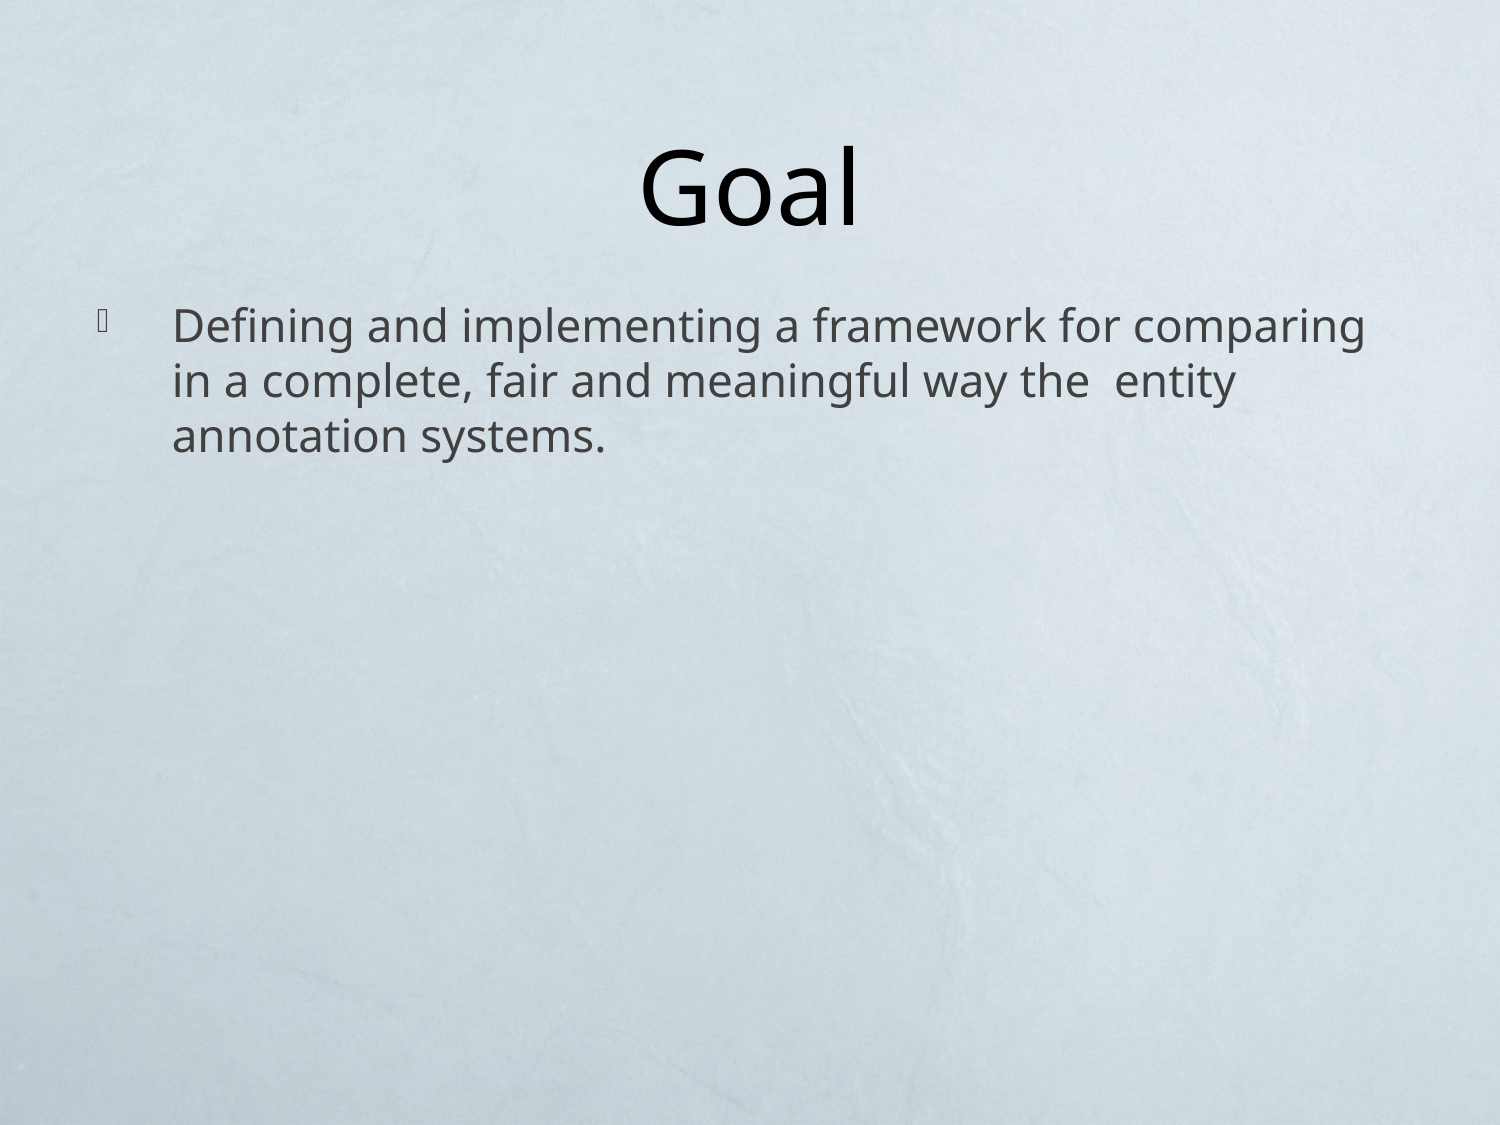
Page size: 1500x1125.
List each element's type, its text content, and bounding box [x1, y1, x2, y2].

title Goal [81, 15, 1419, 254]
list Defining and implementing a framework for comparing in a complete, fair and meaningful way the entity annotation systems. [81, 288, 1419, 1005]
